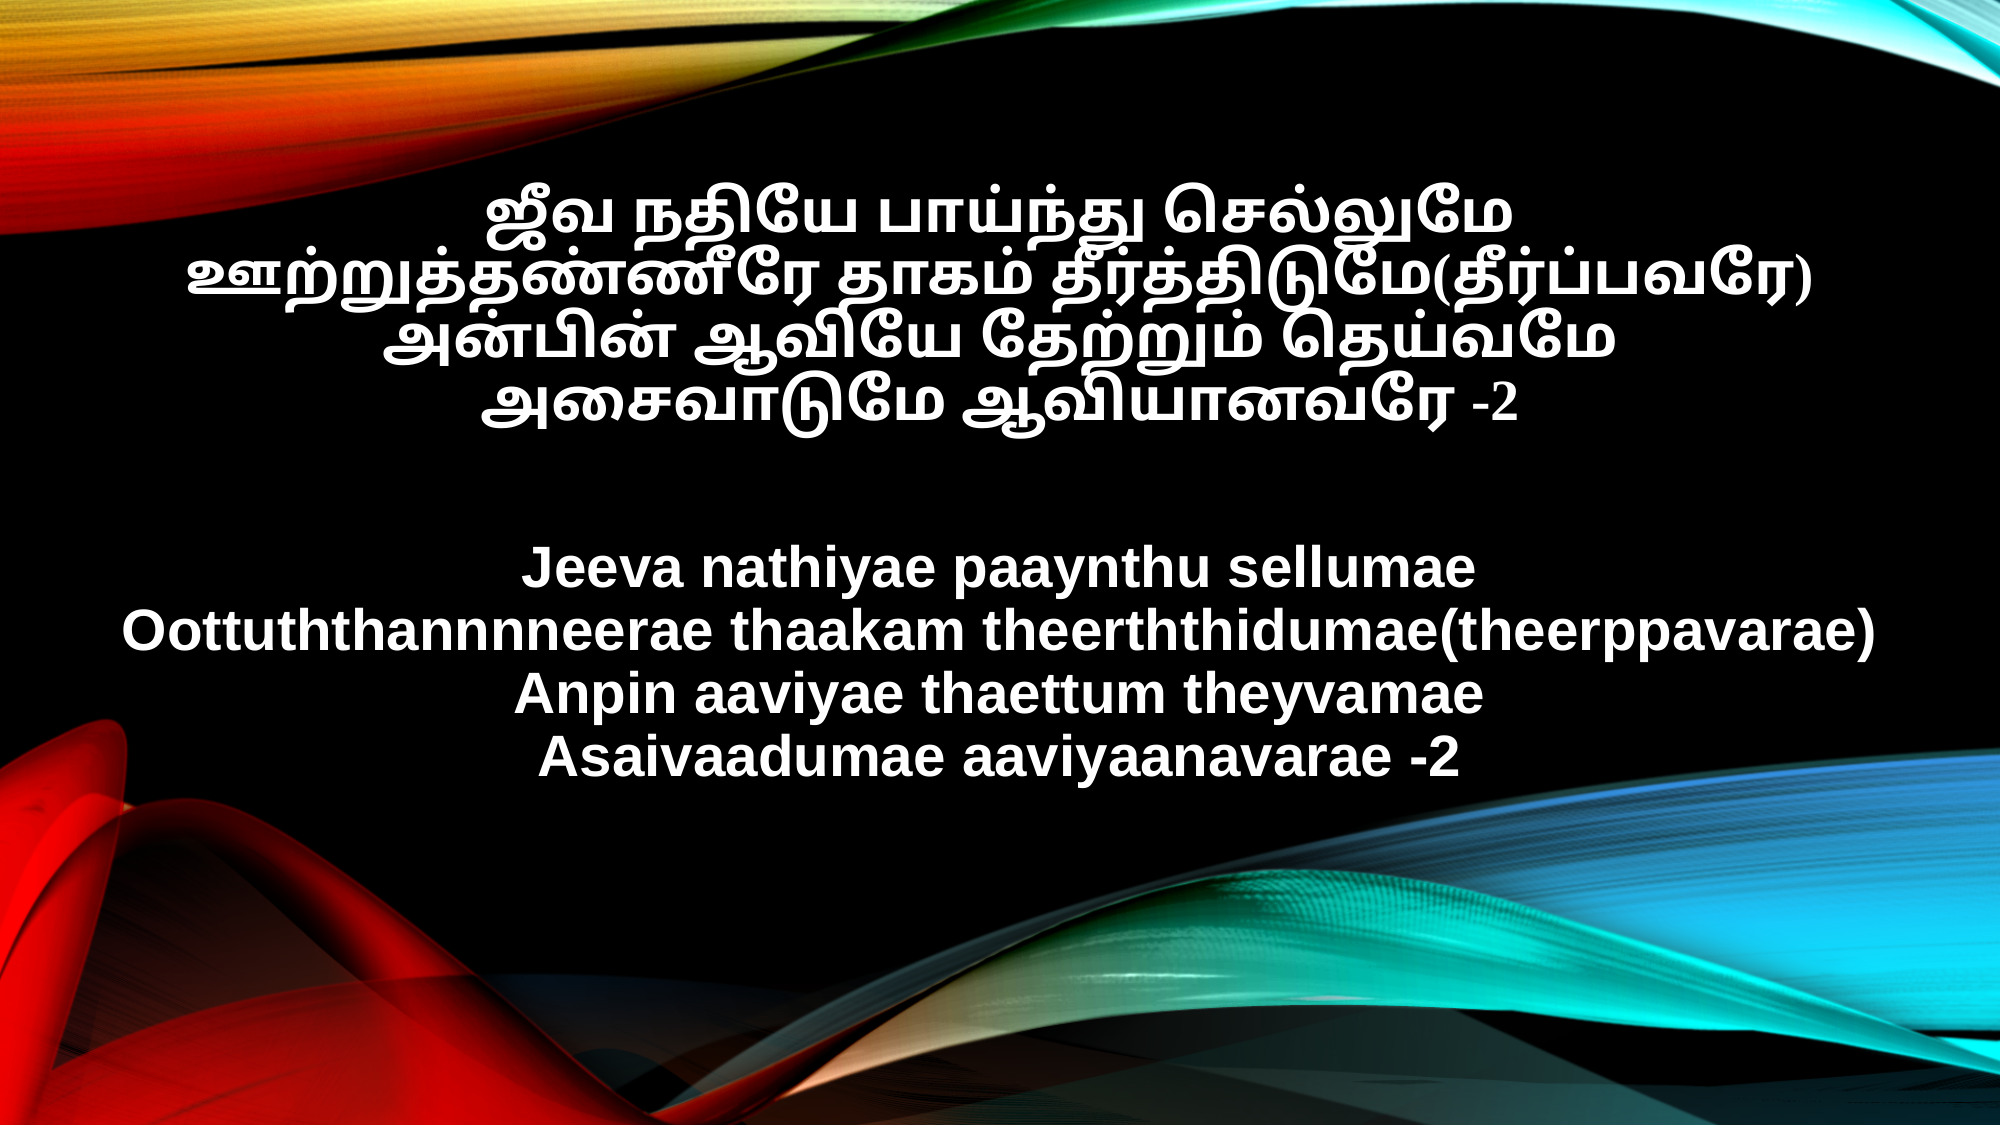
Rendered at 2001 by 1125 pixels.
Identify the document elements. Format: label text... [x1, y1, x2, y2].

subtitle ஜீவ நதியே பாய்ந்து செல்லுமே ஊற்றுத்தண்ணீரே தாகம் தீர்த்திடுமே(தீர்ப்பவரே) அன்பின் ஆவியே தேற்றும் தெய்வமே அசைவாடுமே ஆவியானவரே -2 Jeeva nathiyae paaynthu sellumae Oottuththannnneerae thaakam theerththidumae(theerppavarae) Anpin aaviyae thaettum theyvamae Asaivaadumae aaviyaanavarae -2 [0, 0, 2000, 1125]
